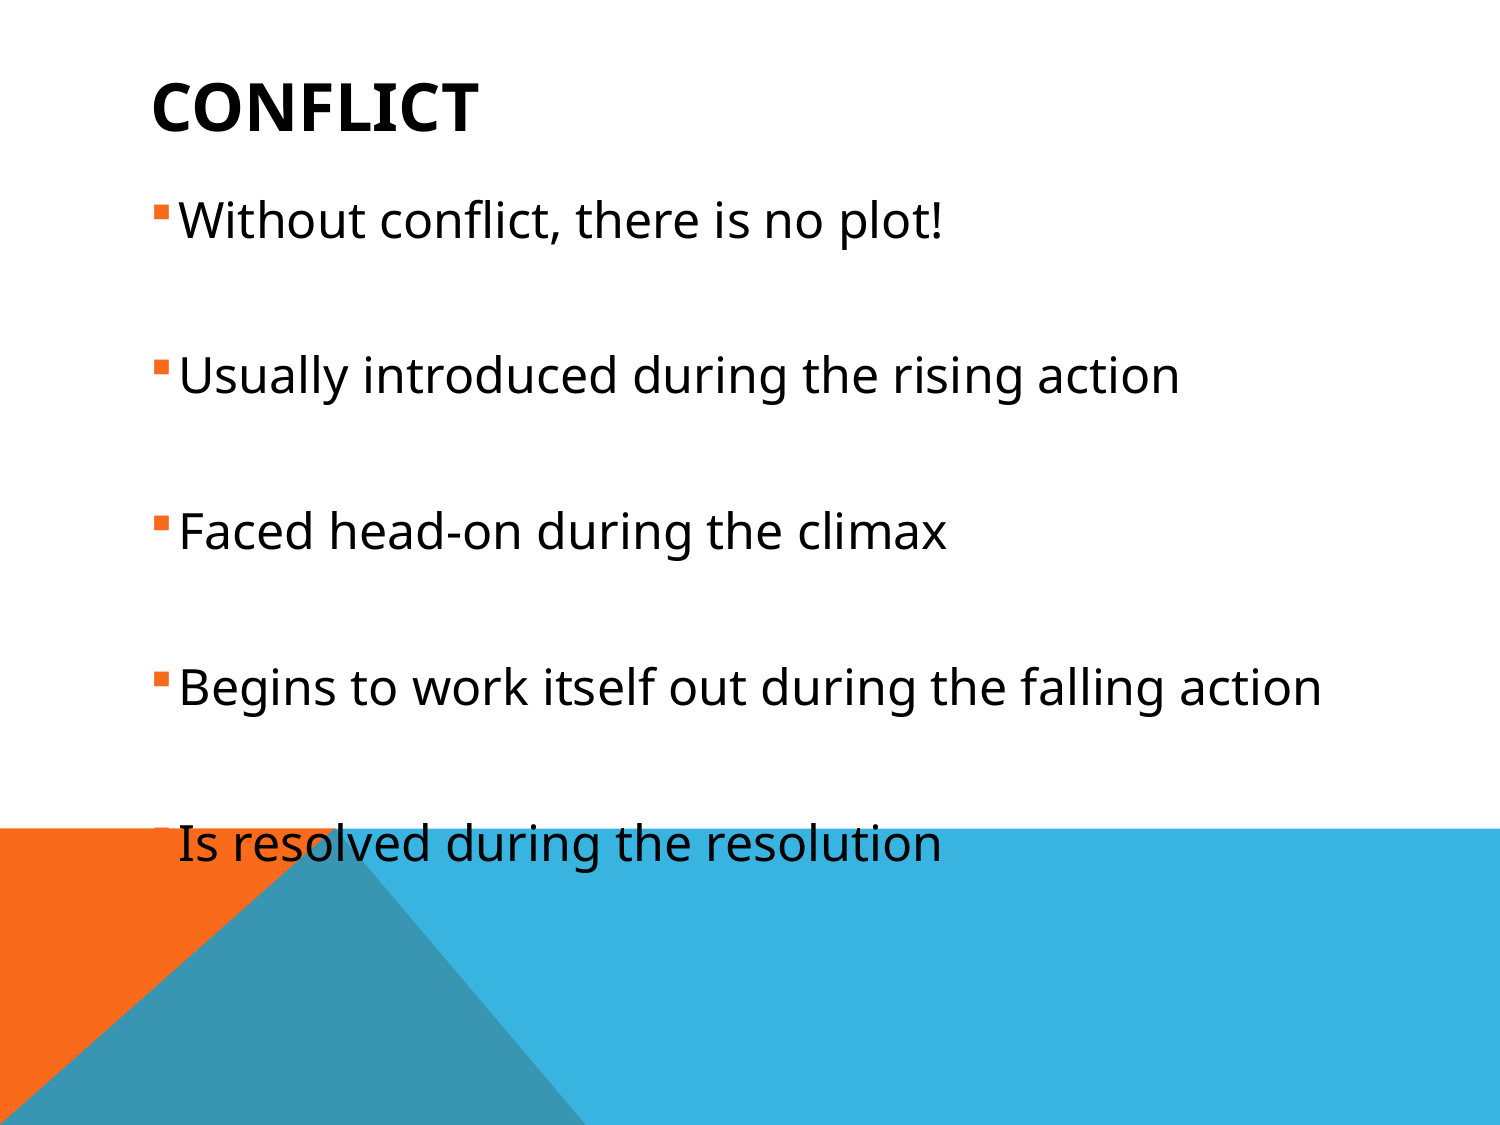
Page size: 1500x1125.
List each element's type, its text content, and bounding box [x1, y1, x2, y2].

title conflict [135, 60, 1369, 150]
list Without conflict, there is no plot! Usually introduced during the rising action Faced head-on during the climax Begins to work itself out during the falling action Is resolved during the resolution [135, 180, 1369, 768]
